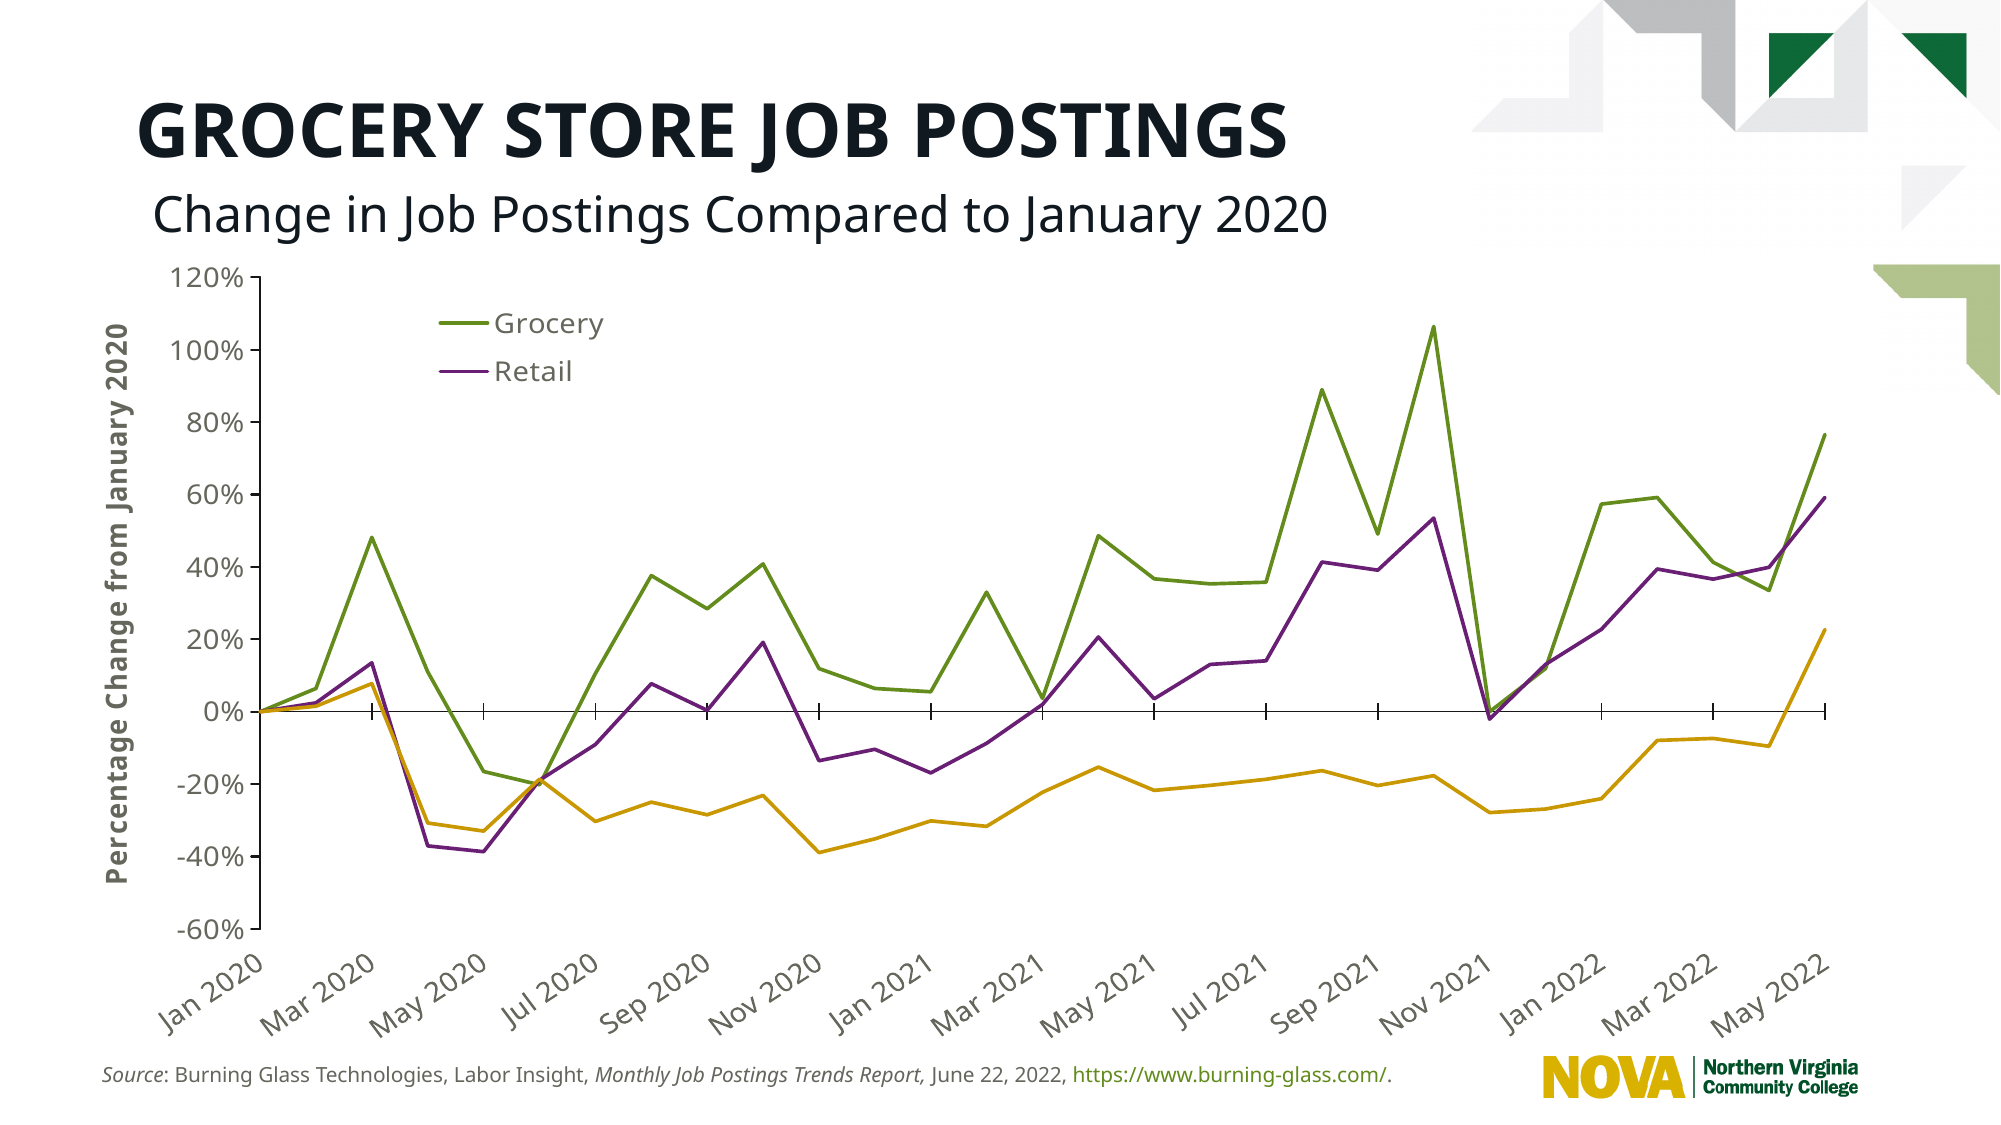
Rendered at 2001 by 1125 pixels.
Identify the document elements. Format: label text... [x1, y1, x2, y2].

chart [86, 255, 1874, 1048]
title Grocery Store Job Postings [120, 75, 1710, 180]
text_box Source: Burning Glass Technologies, Labor Insight, Monthly Job Postings Trends Report, June 22, 2022, https://www.burning-glass.com/. [87, 1059, 1464, 1095]
picture [1543, 1055, 1859, 1099]
list Change in Job Postings Compared to January 2020 [137, 174, 1728, 251]
picture [1471, 0, 2000, 395]
